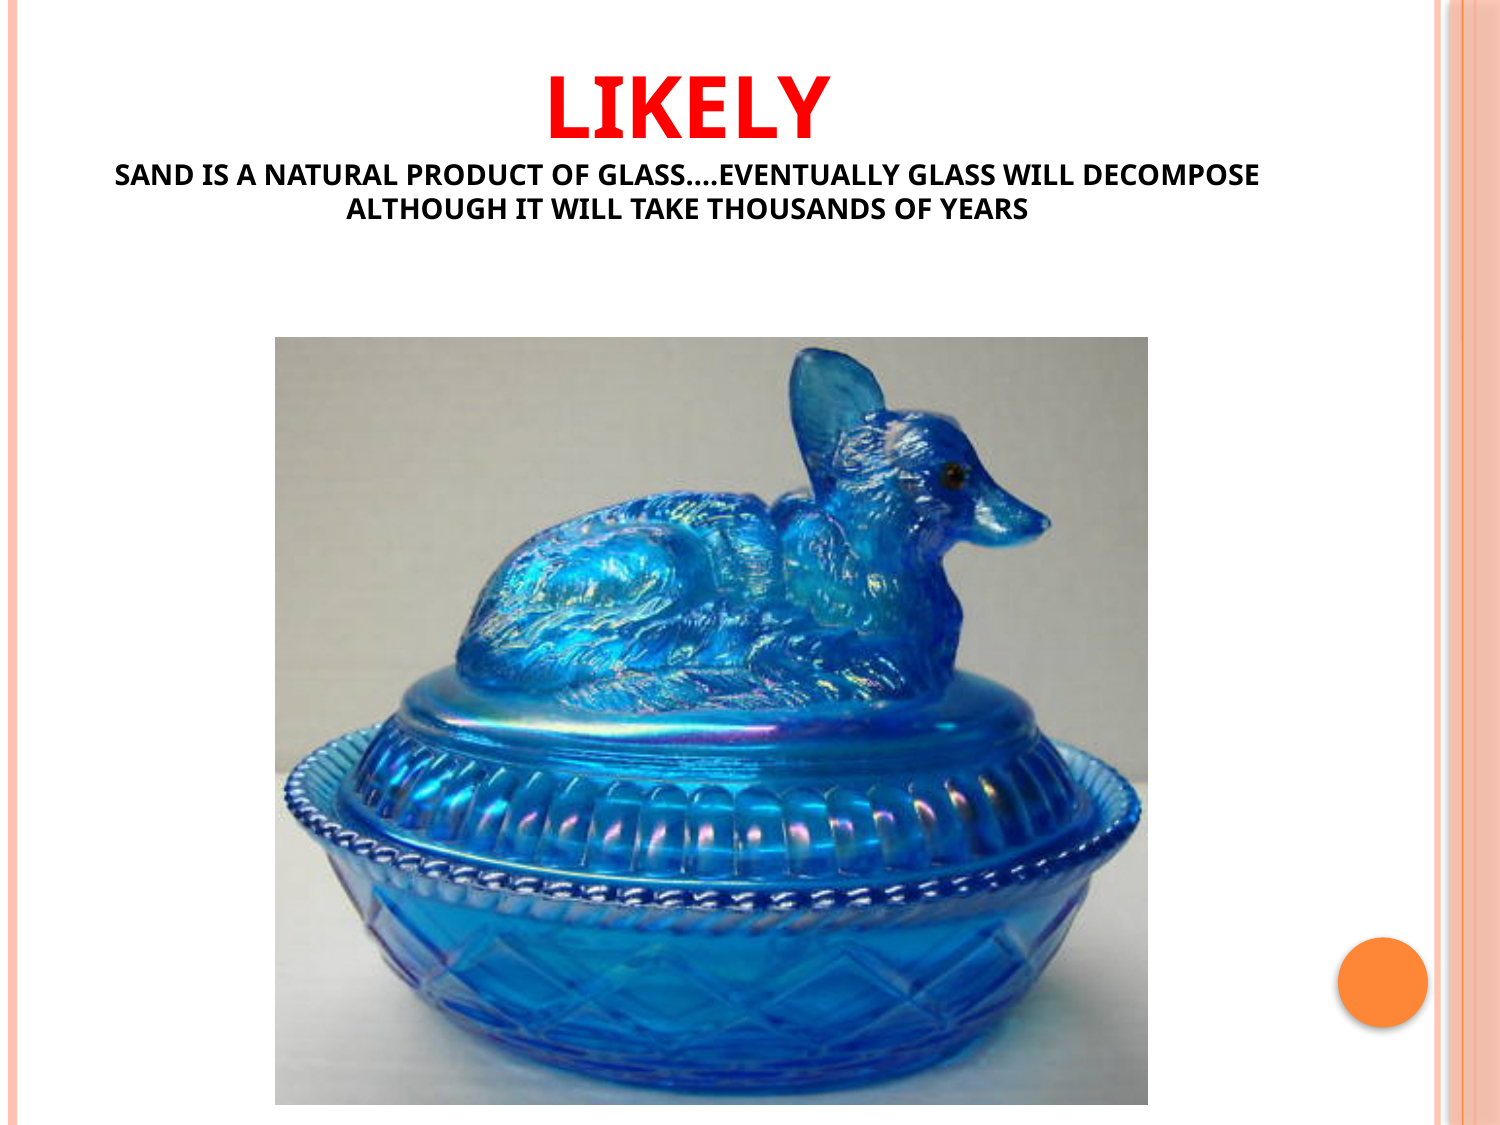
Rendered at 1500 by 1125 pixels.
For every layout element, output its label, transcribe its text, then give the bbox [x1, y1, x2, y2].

picture [274, 336, 1148, 1106]
title LIKELY Sand is a natural product of glass….eventually glass will decompose although it will take thousands of years [75, 45, 1300, 233]
